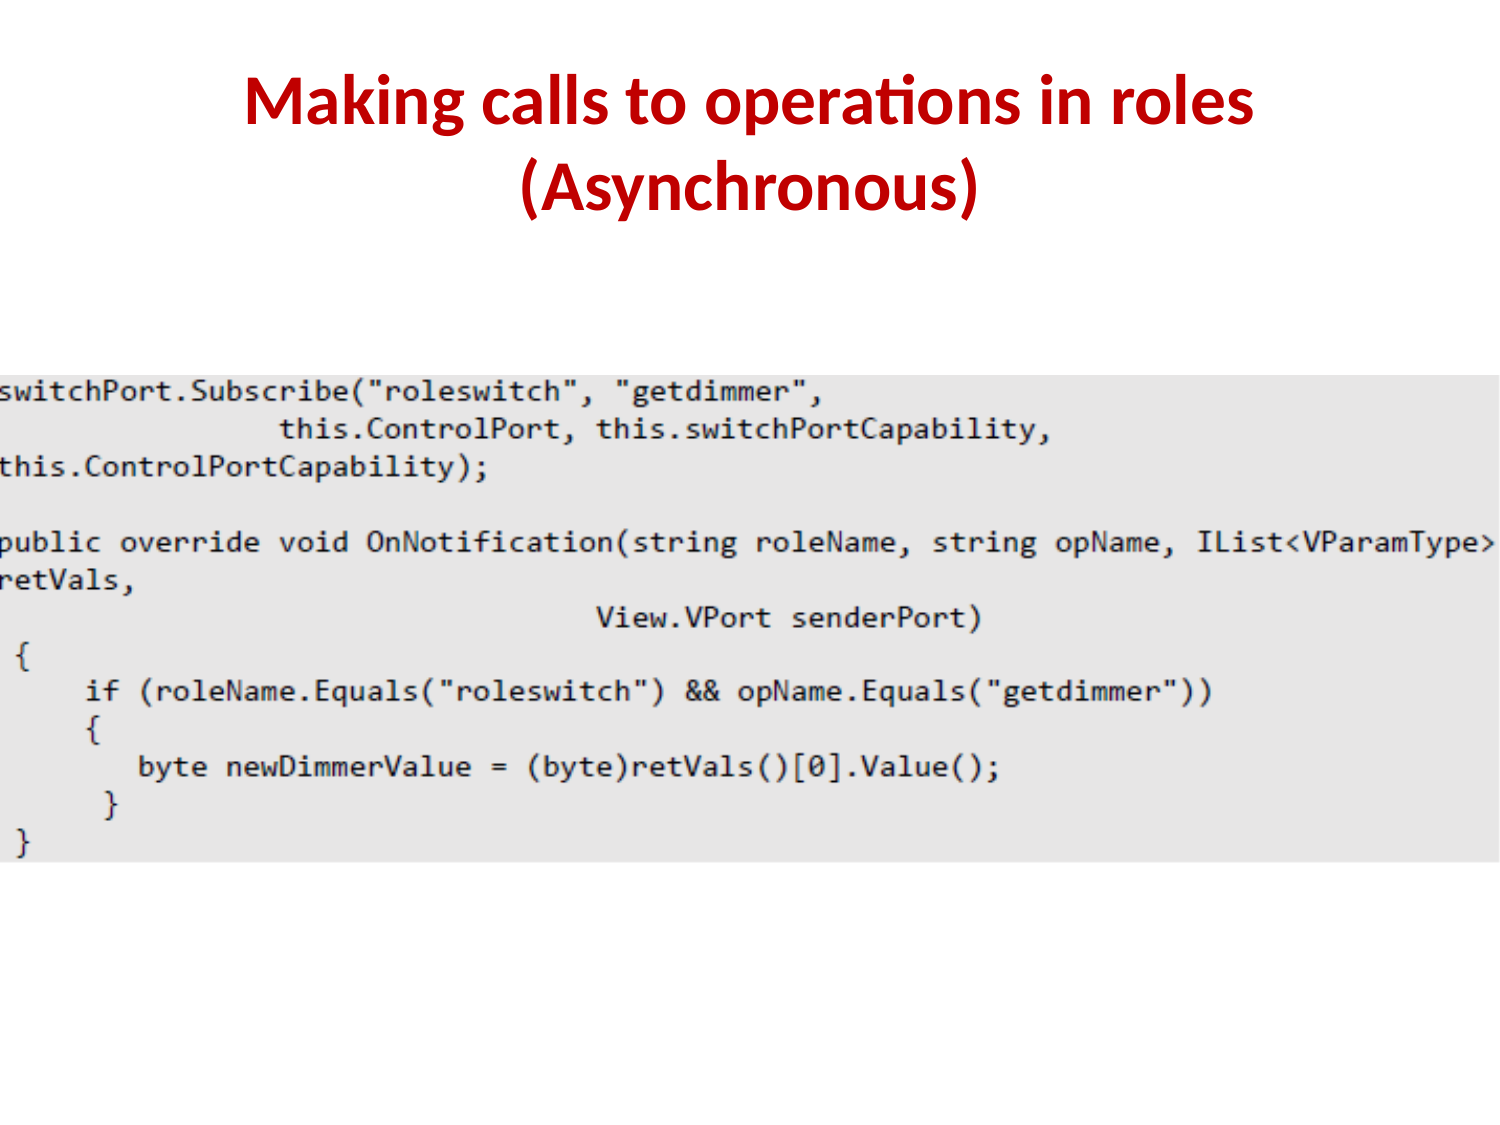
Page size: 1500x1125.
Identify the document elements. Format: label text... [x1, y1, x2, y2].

picture [0, 374, 1500, 865]
title Making calls to operations in roles (Asynchronous) [75, 45, 1425, 233]
